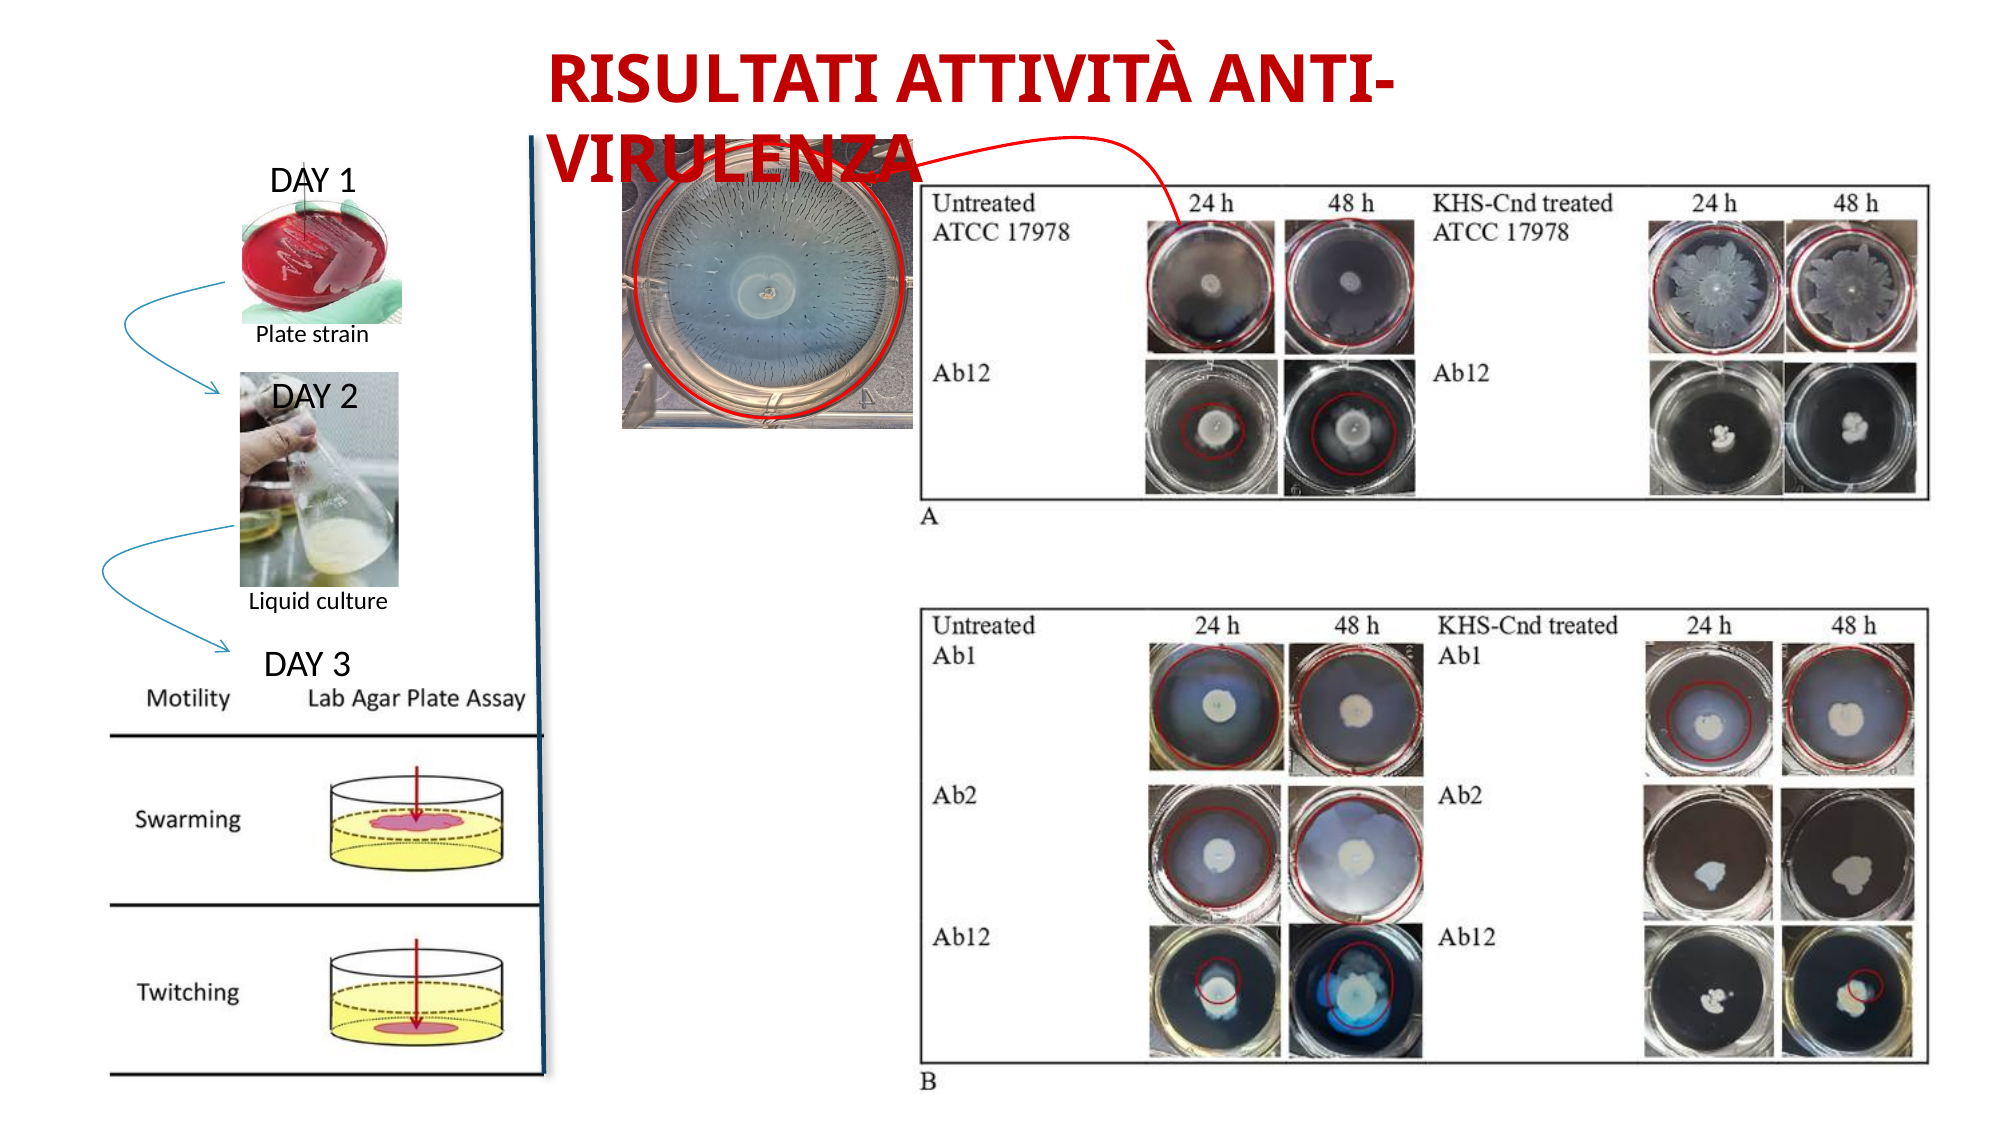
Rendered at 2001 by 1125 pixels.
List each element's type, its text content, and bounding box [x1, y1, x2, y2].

text_box RISULTATI ATTIVITÀ ANTI-VIRULENZA [531, 28, 1582, 204]
text_box [124, 282, 225, 394]
text_box [102, 525, 233, 653]
picture [912, 177, 1936, 1094]
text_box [622, 137, 1181, 430]
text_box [530, 134, 545, 1075]
text_box DAY 3 [249, 631, 408, 688]
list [109, 688, 534, 1087]
text_box DAY 2 [256, 363, 415, 424]
picture [239, 372, 400, 588]
text_box Plate strain [241, 310, 408, 356]
text_box DAY 1 [255, 147, 413, 208]
text_box Liquid culture [234, 577, 463, 622]
picture [242, 162, 402, 325]
